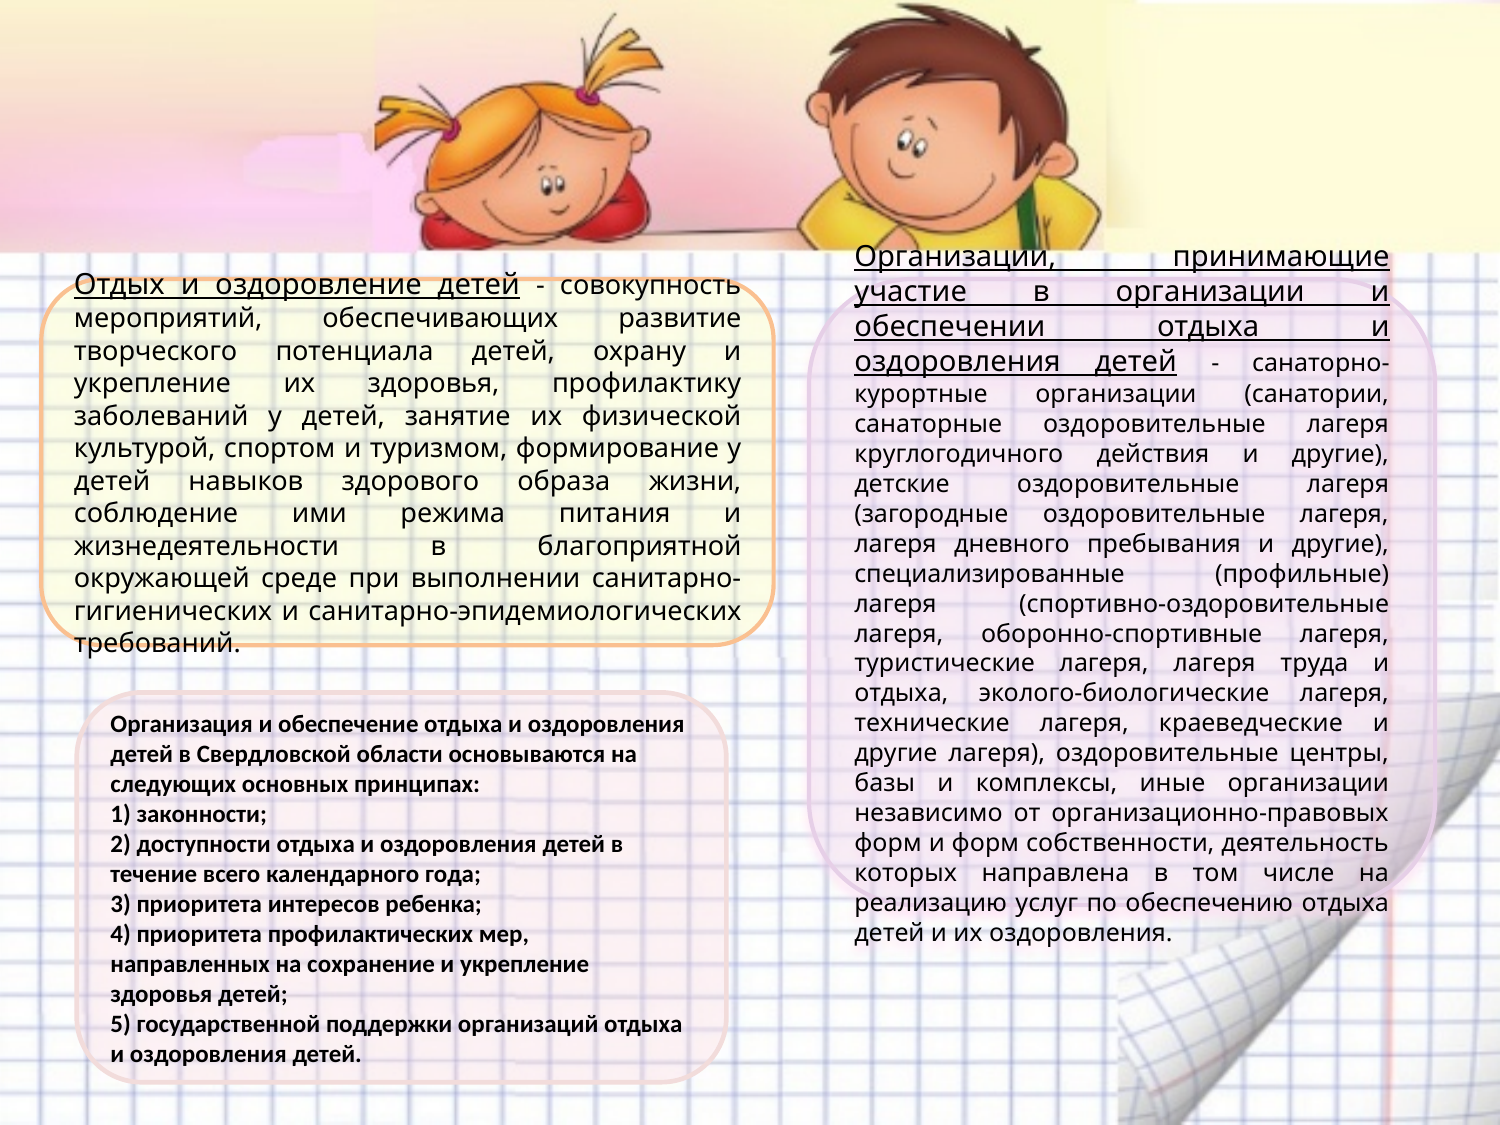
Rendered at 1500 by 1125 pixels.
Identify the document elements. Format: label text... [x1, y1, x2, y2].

text_box Организация и обеспечение отдыха и оздоровления детей в Свердловской области основываются на следующих основных принципах: 1) законности; 2) доступности отдыха и оздоровления детей в течение всего календарного года; 3) приоритета интересов ребенка; 4) приоритета профилактических мер, направленных на сохранение и укрепление здоровья детей; 5) государственной поддержки организаций отдыха и оздоровления детей. [74, 690, 729, 1085]
text_box Организации, принимающие участие в организации и обеспечении отдыха и оздоровления детей - санаторно-курортные организации (санатории, санаторные оздоровительные лагеря круглогодичного действия и другие), детские оздоровительные лагеря (загородные оздоровительные лагеря, лагеря дневного пребывания и другие), специализированные (профильные) лагеря (спортивно-оздоровительные лагеря, оборонно-спортивные лагеря, туристические лагеря, лагеря труда и отдыха, эколого-биологические лагеря, технические лагеря, краеведческие и другие лагеря), оздоровительные центры, базы и комплексы, иные организации независимо от организационно-правовых форм и форм собственности, деятельность которых направлена в том числе на реализацию услуг по обеспечению отдыха детей и их оздоровления. [806, 276, 1438, 908]
text_box Отдых и оздоровление детей - совокупность мероприятий, обеспечивающих развитие творческого потенциала детей, охрану и укрепление их здоровья, профилактику заболеваний у детей, занятие их физической культурой, спортом и туризмом, формирование у детей навыков здорового образа жизни, соблюдение ими режима питания и жизнедеятельности в благоприятной окружающей среде при выполнении санитарно-гигиенических и санитарно-эпидемиологических требований. [39, 276, 776, 648]
